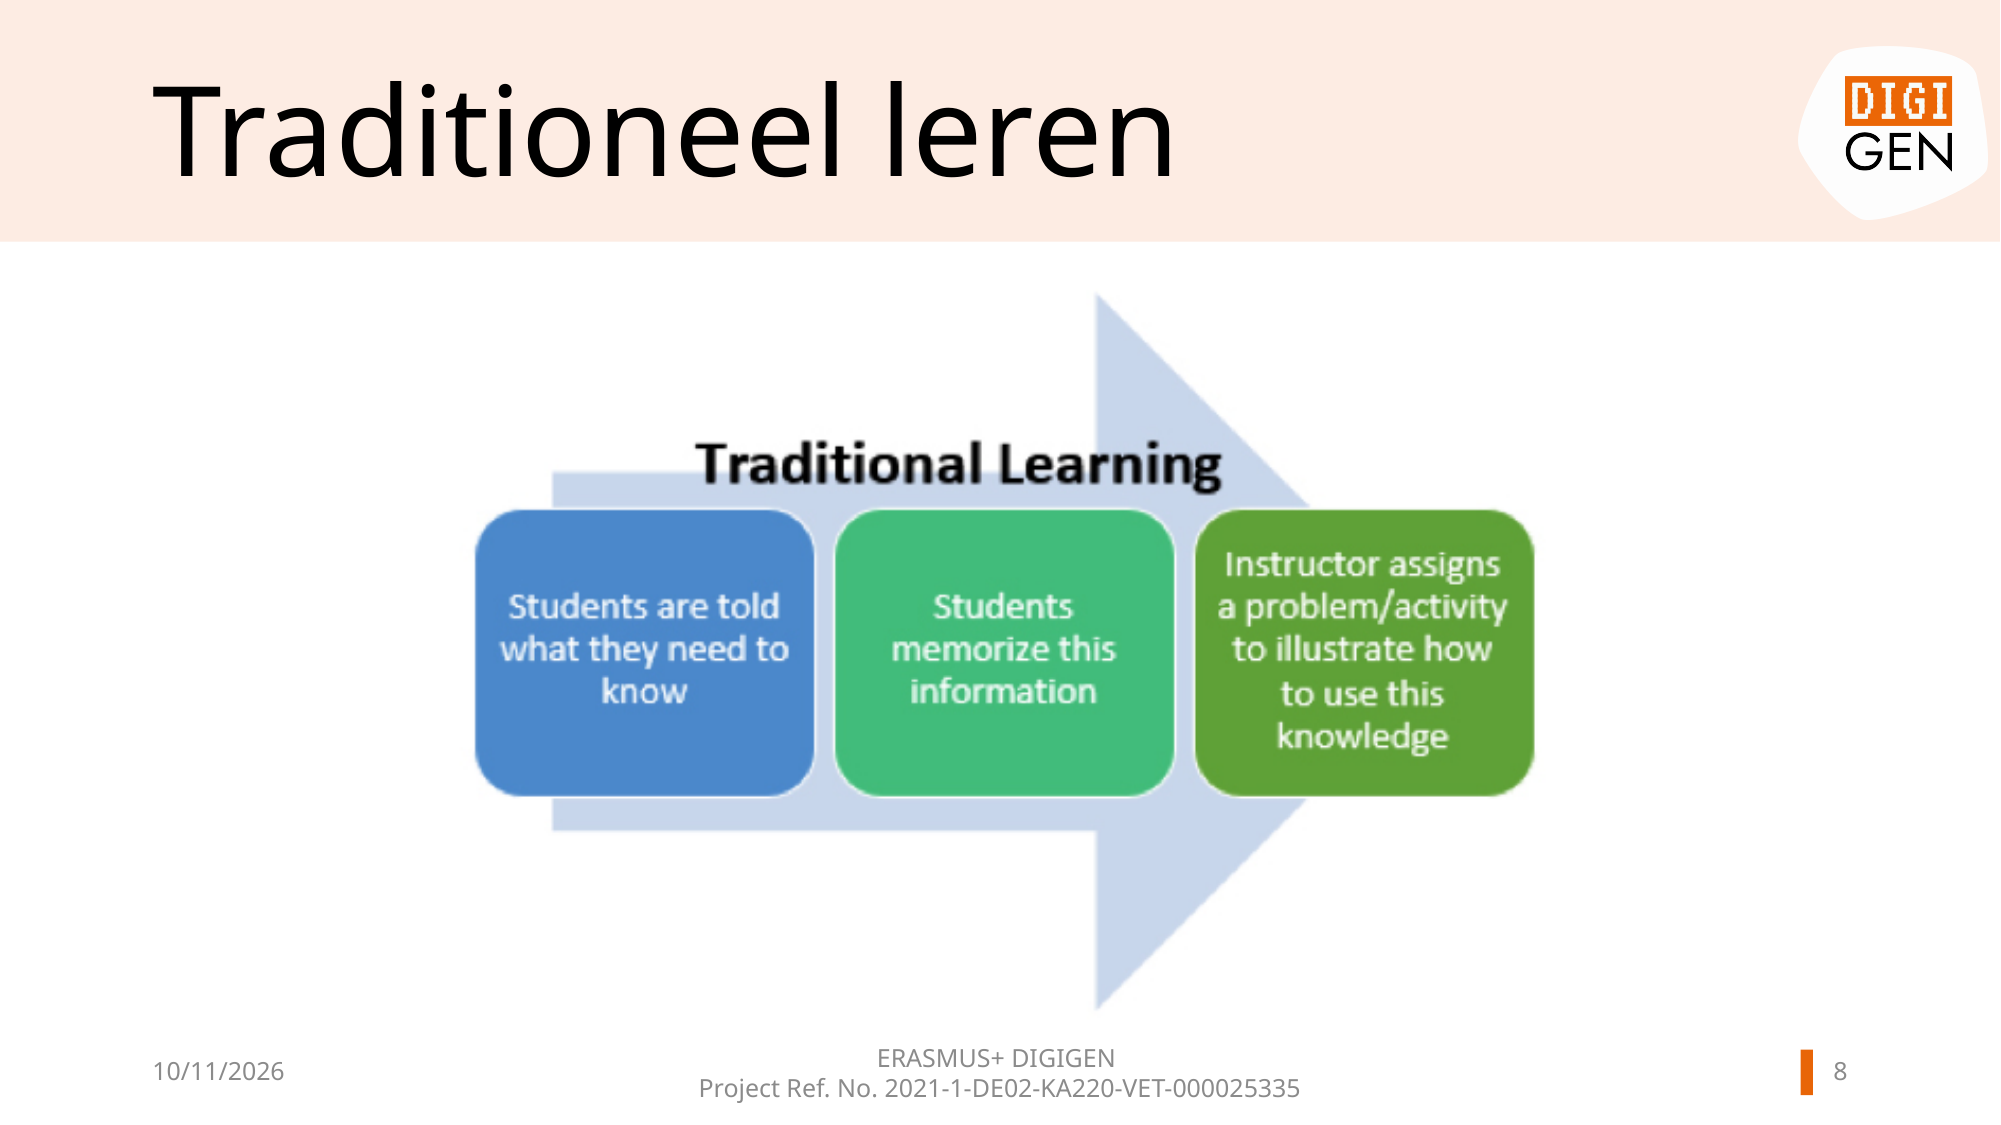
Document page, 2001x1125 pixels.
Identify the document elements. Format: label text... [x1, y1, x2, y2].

title Traditioneel leren [137, 61, 1628, 190]
picture [410, 256, 1590, 1043]
slide_number 7 [1764, 1042, 1863, 1103]
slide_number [137, 1042, 588, 1103]
picture [1798, 46, 1988, 220]
footer ERASMUS+ DIGIGEN Project Ref. No. 2021-1-DE02-KA220-VET-000025335 [662, 1043, 1338, 1103]
